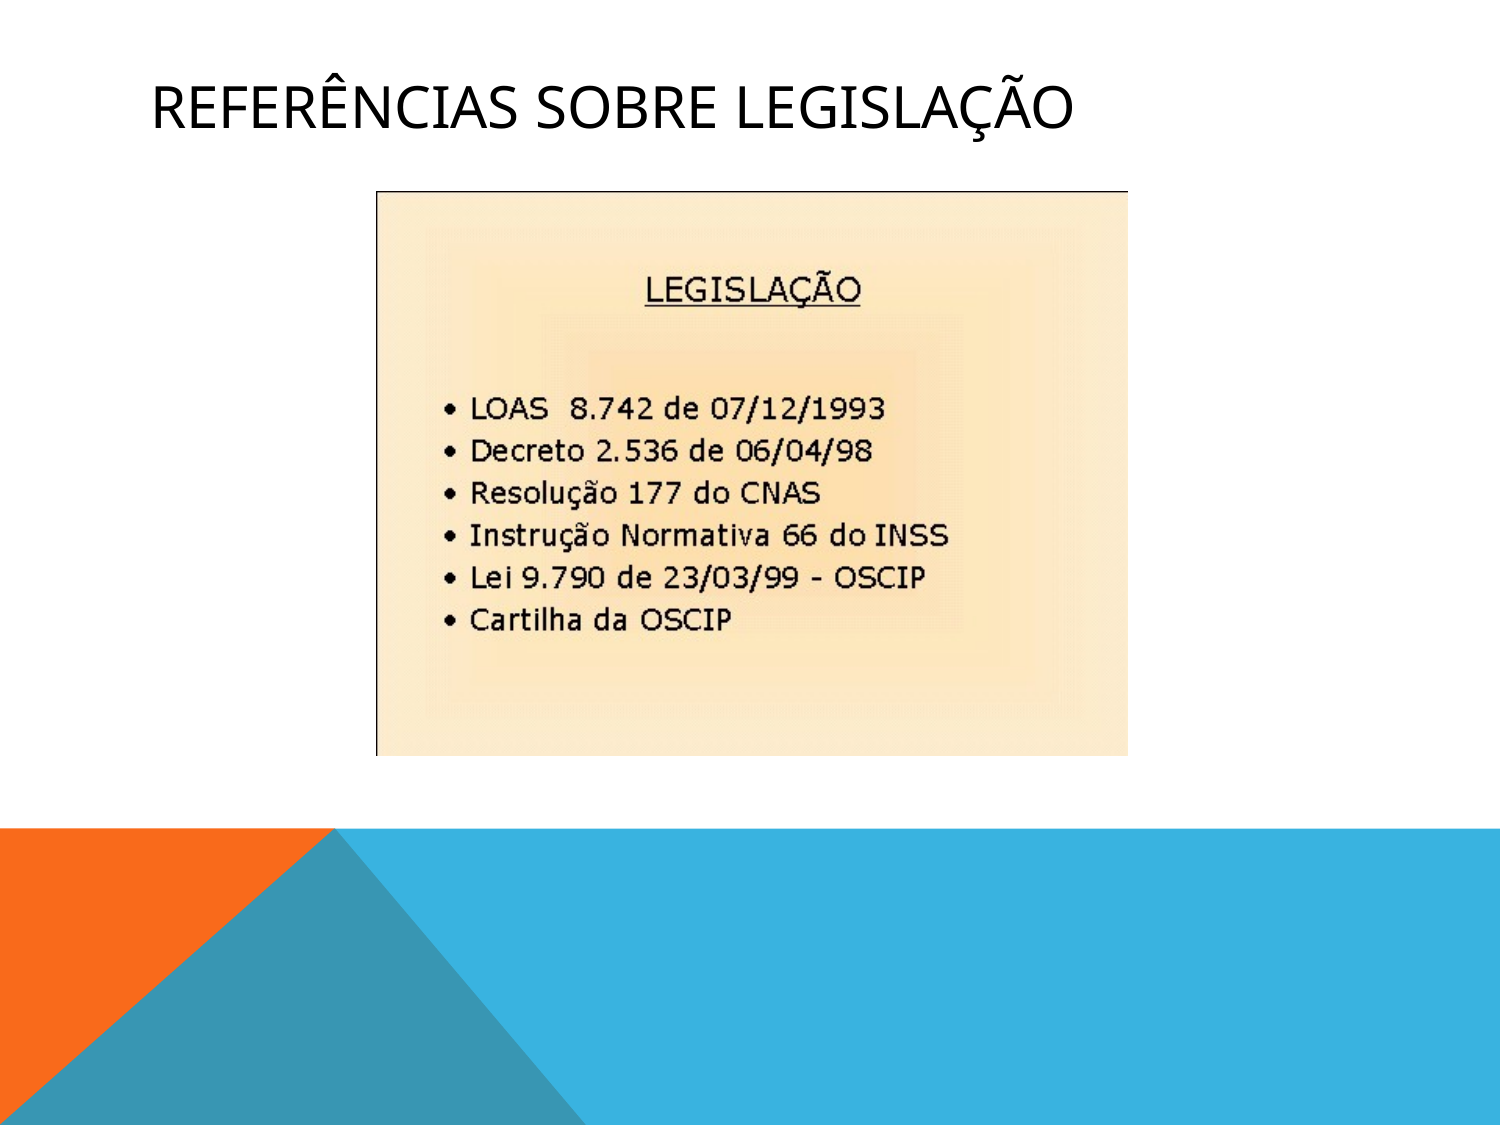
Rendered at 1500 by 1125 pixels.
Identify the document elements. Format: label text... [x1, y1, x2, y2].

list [375, 191, 1128, 757]
title Referências sobre legislação [135, 60, 1369, 150]
